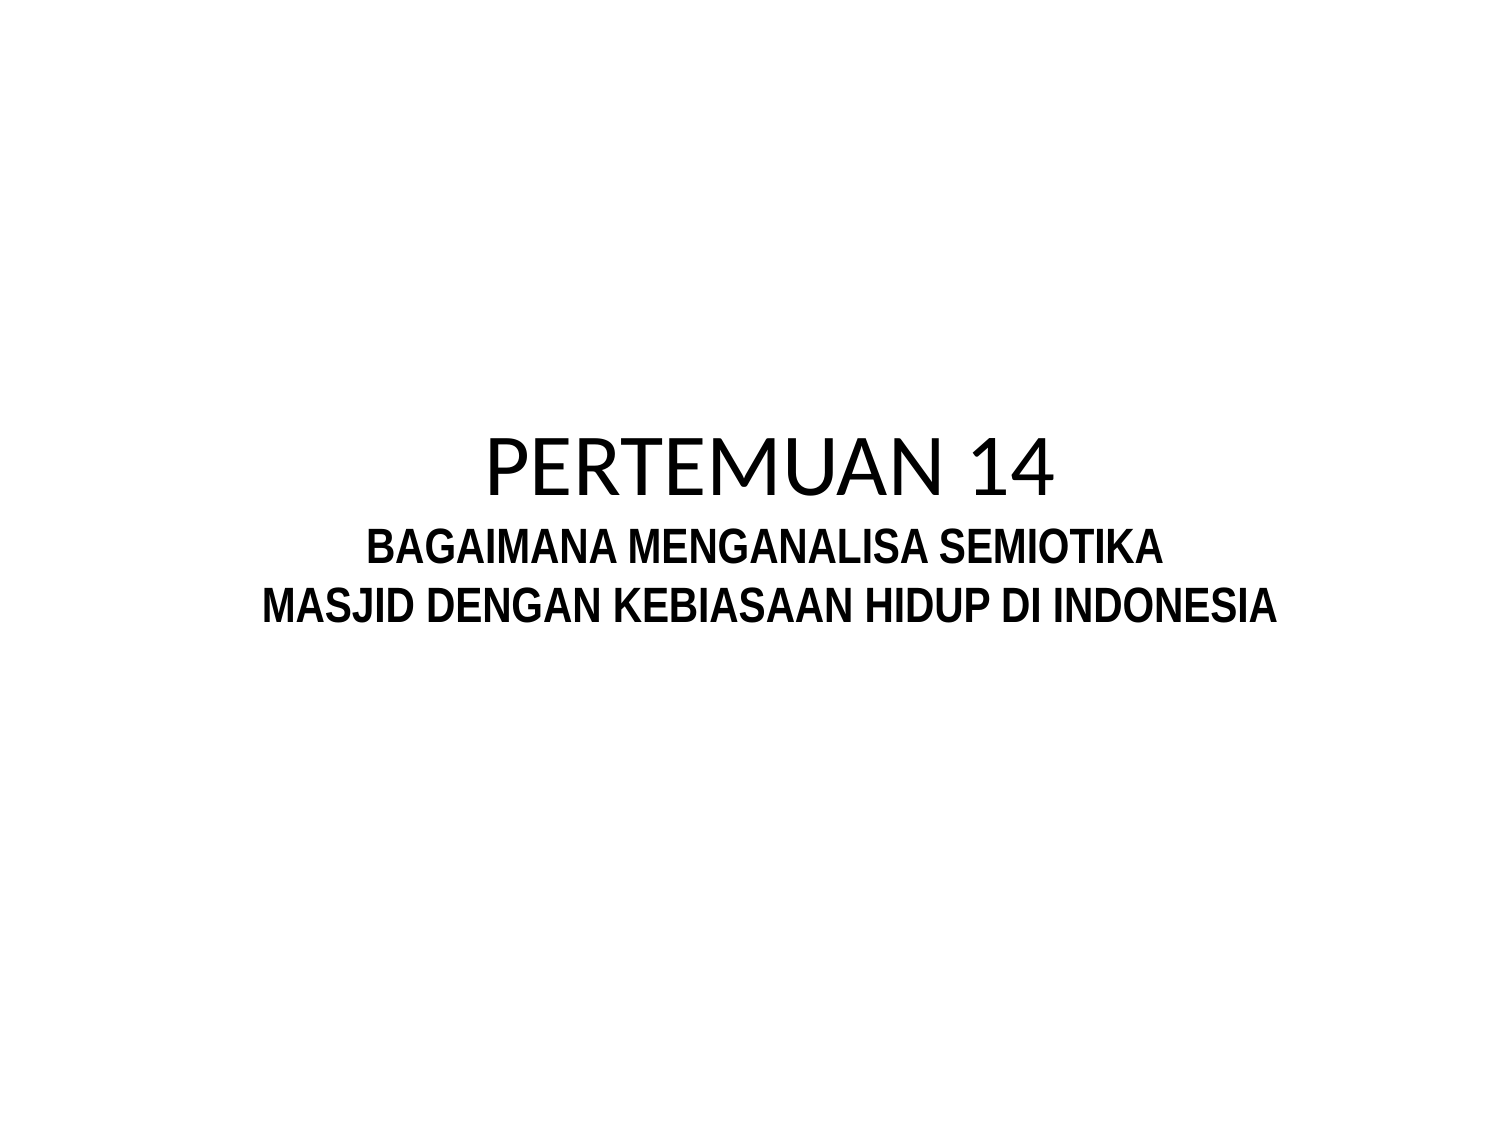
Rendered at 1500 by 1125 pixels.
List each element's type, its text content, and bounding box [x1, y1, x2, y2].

text_box PERTEMUAN 14 BAGAIMANA MENGANALISA SEMIOTIKA MASJID DENGAN KEBIASAAN HIDUP DI INDONESIA [124, 399, 1415, 642]
